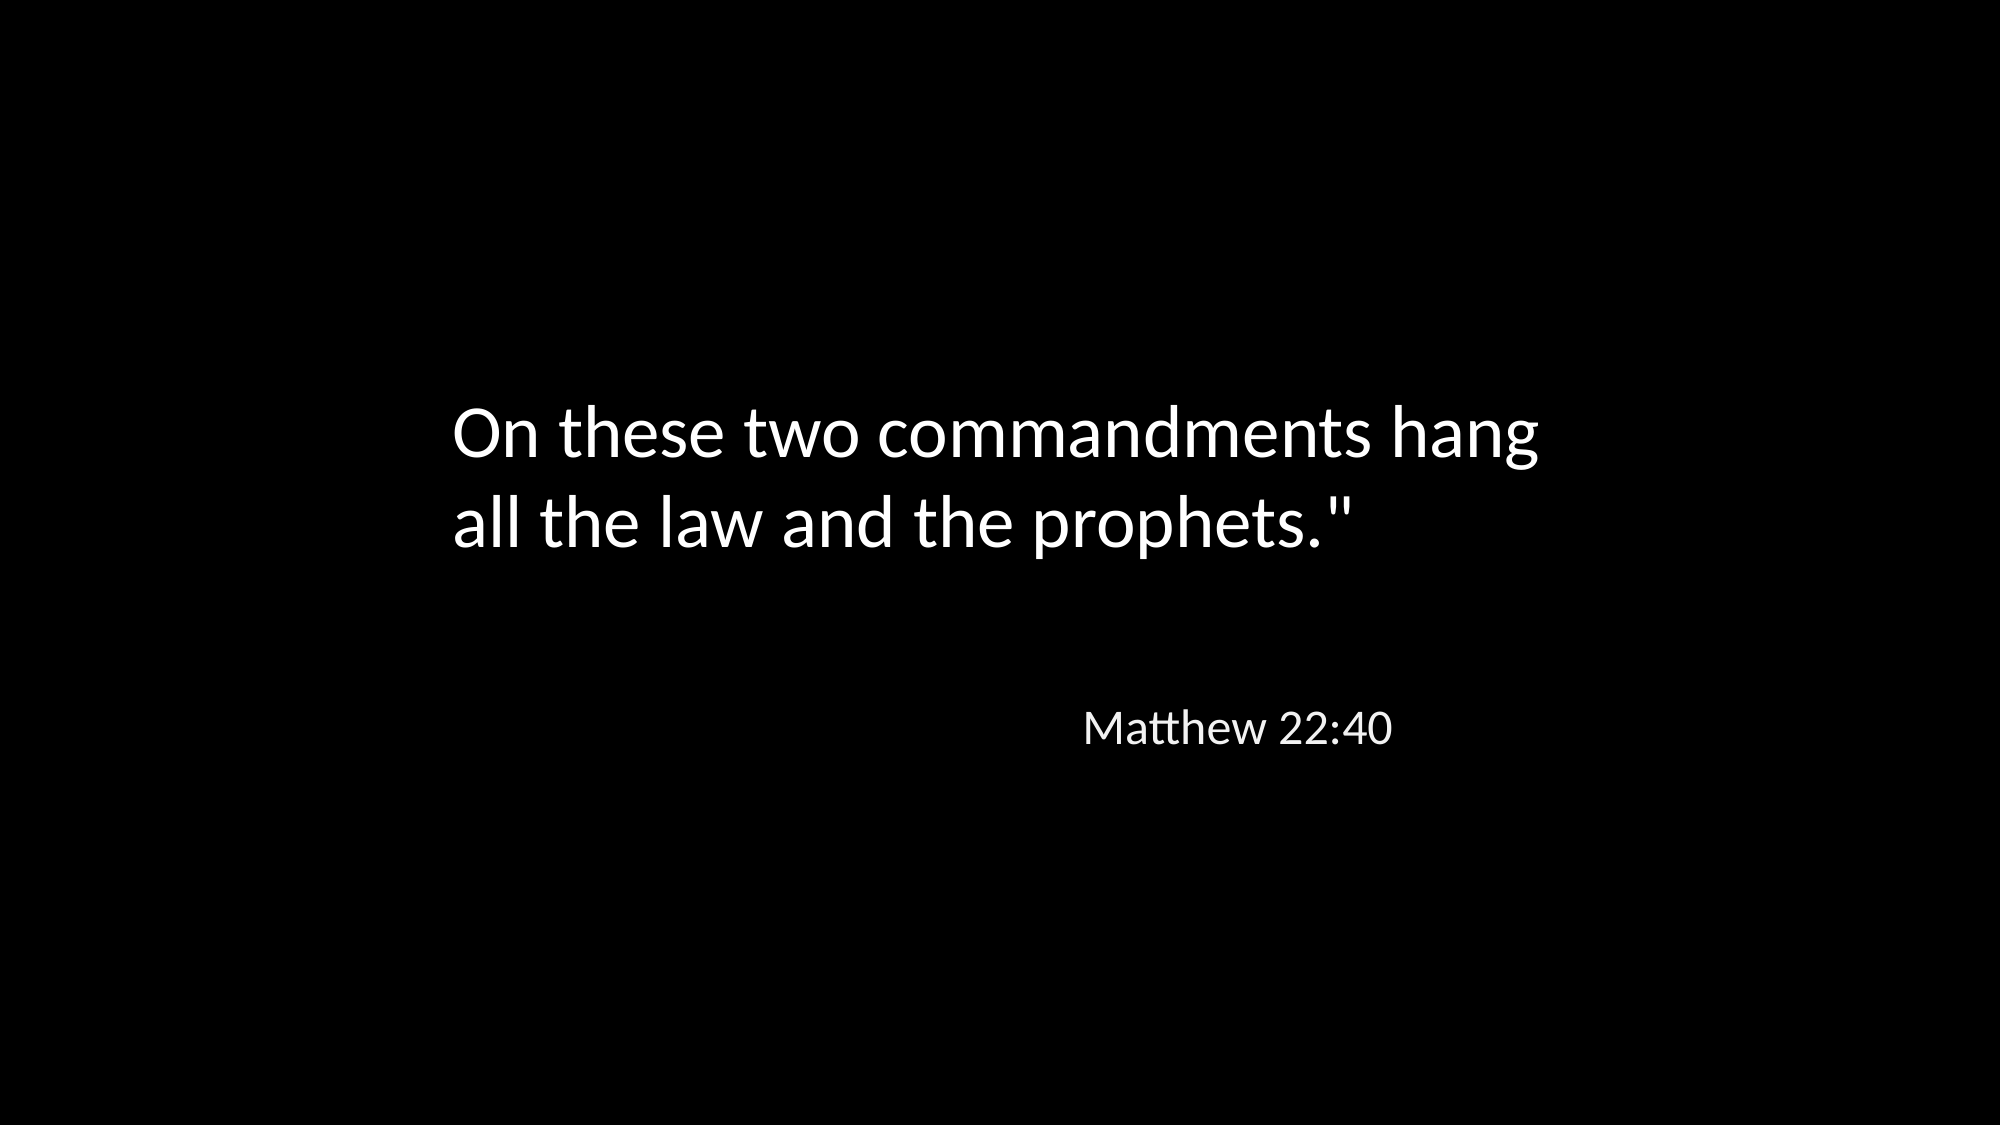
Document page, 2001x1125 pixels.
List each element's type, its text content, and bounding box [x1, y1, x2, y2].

text_box On these two commandments hang all the law and the prophets." [437, 374, 1638, 570]
text_box Matthew 22:40 [962, 687, 1513, 763]
